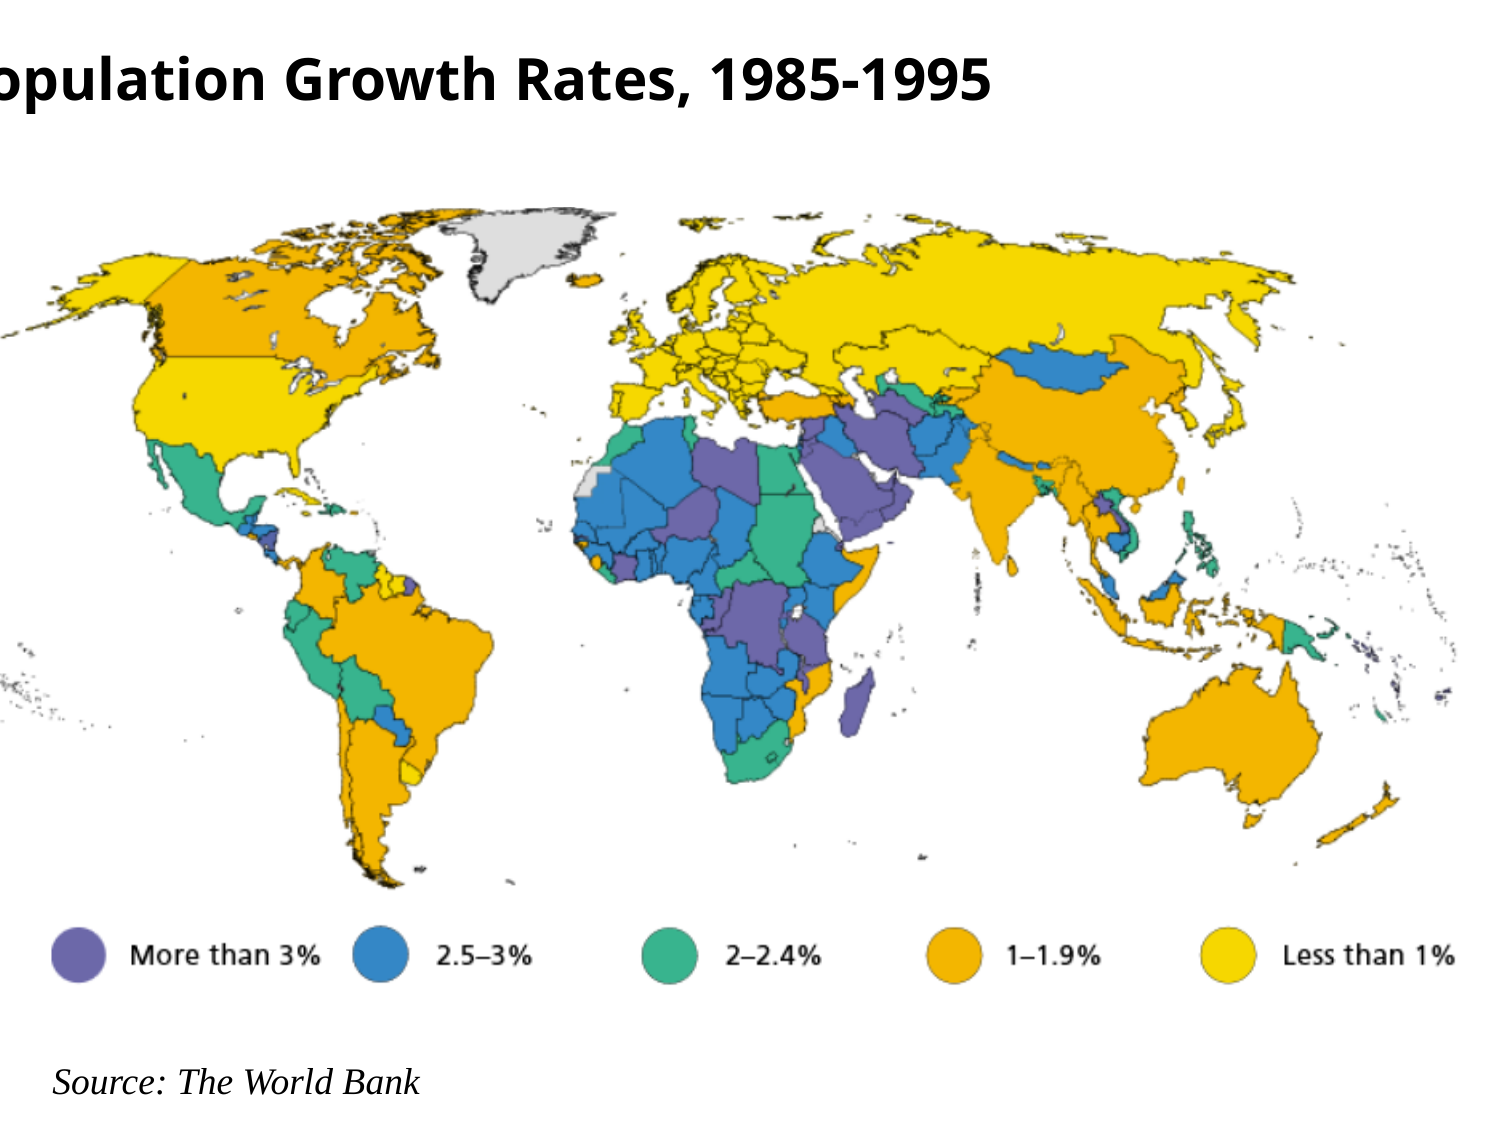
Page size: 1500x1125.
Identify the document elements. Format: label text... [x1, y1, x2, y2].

text_box Population Growth Rates, 1985-1995 [0, 0, 1024, 120]
picture [49, 912, 1463, 991]
text_box Source: The World Bank [37, 1049, 700, 1110]
picture [0, 207, 1465, 901]
